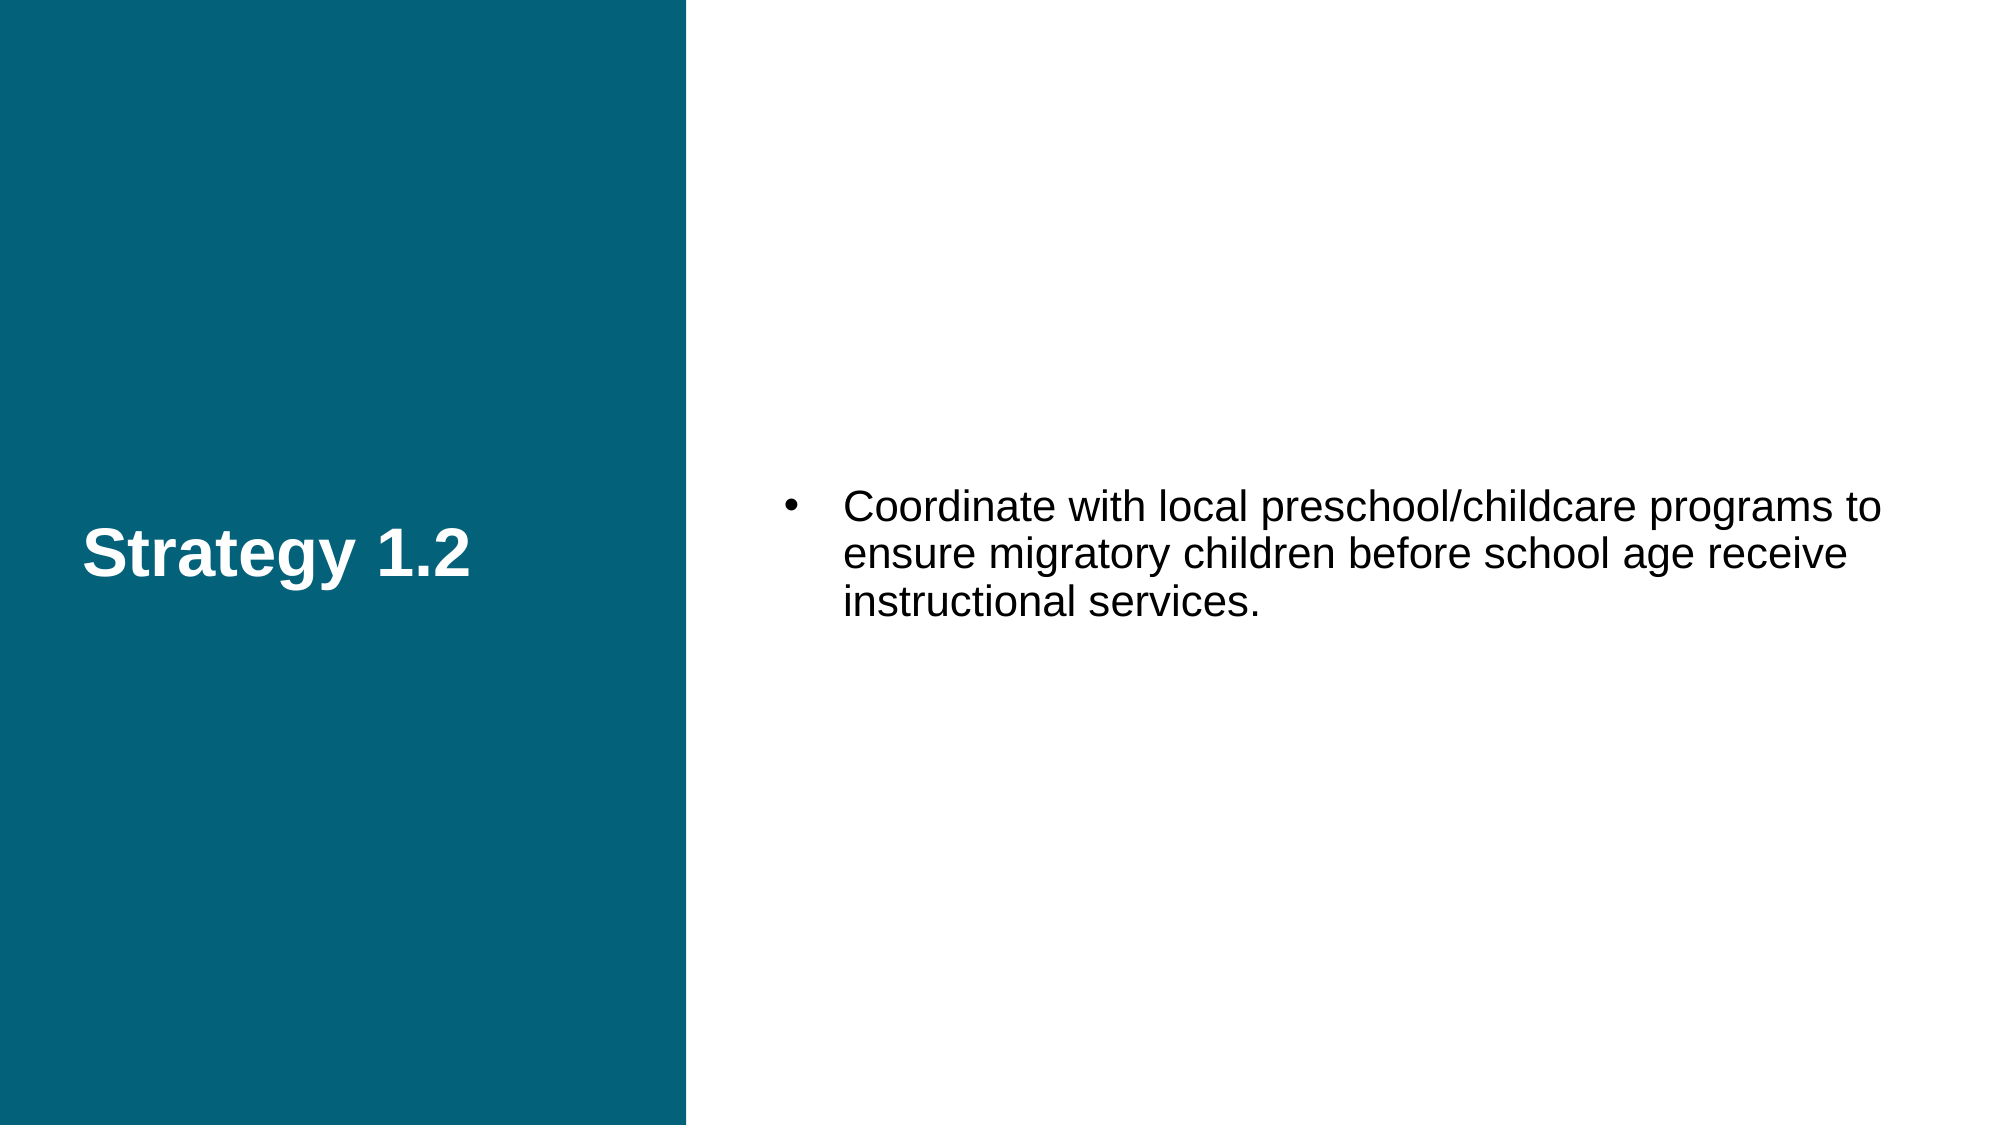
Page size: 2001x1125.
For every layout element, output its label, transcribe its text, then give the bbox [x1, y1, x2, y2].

list Coordinate with local preschool/childcare programs to ensure migratory children before school age receive instructional services. [753, 70, 1905, 1040]
title Strategy 1.2 [67, 70, 648, 1040]
